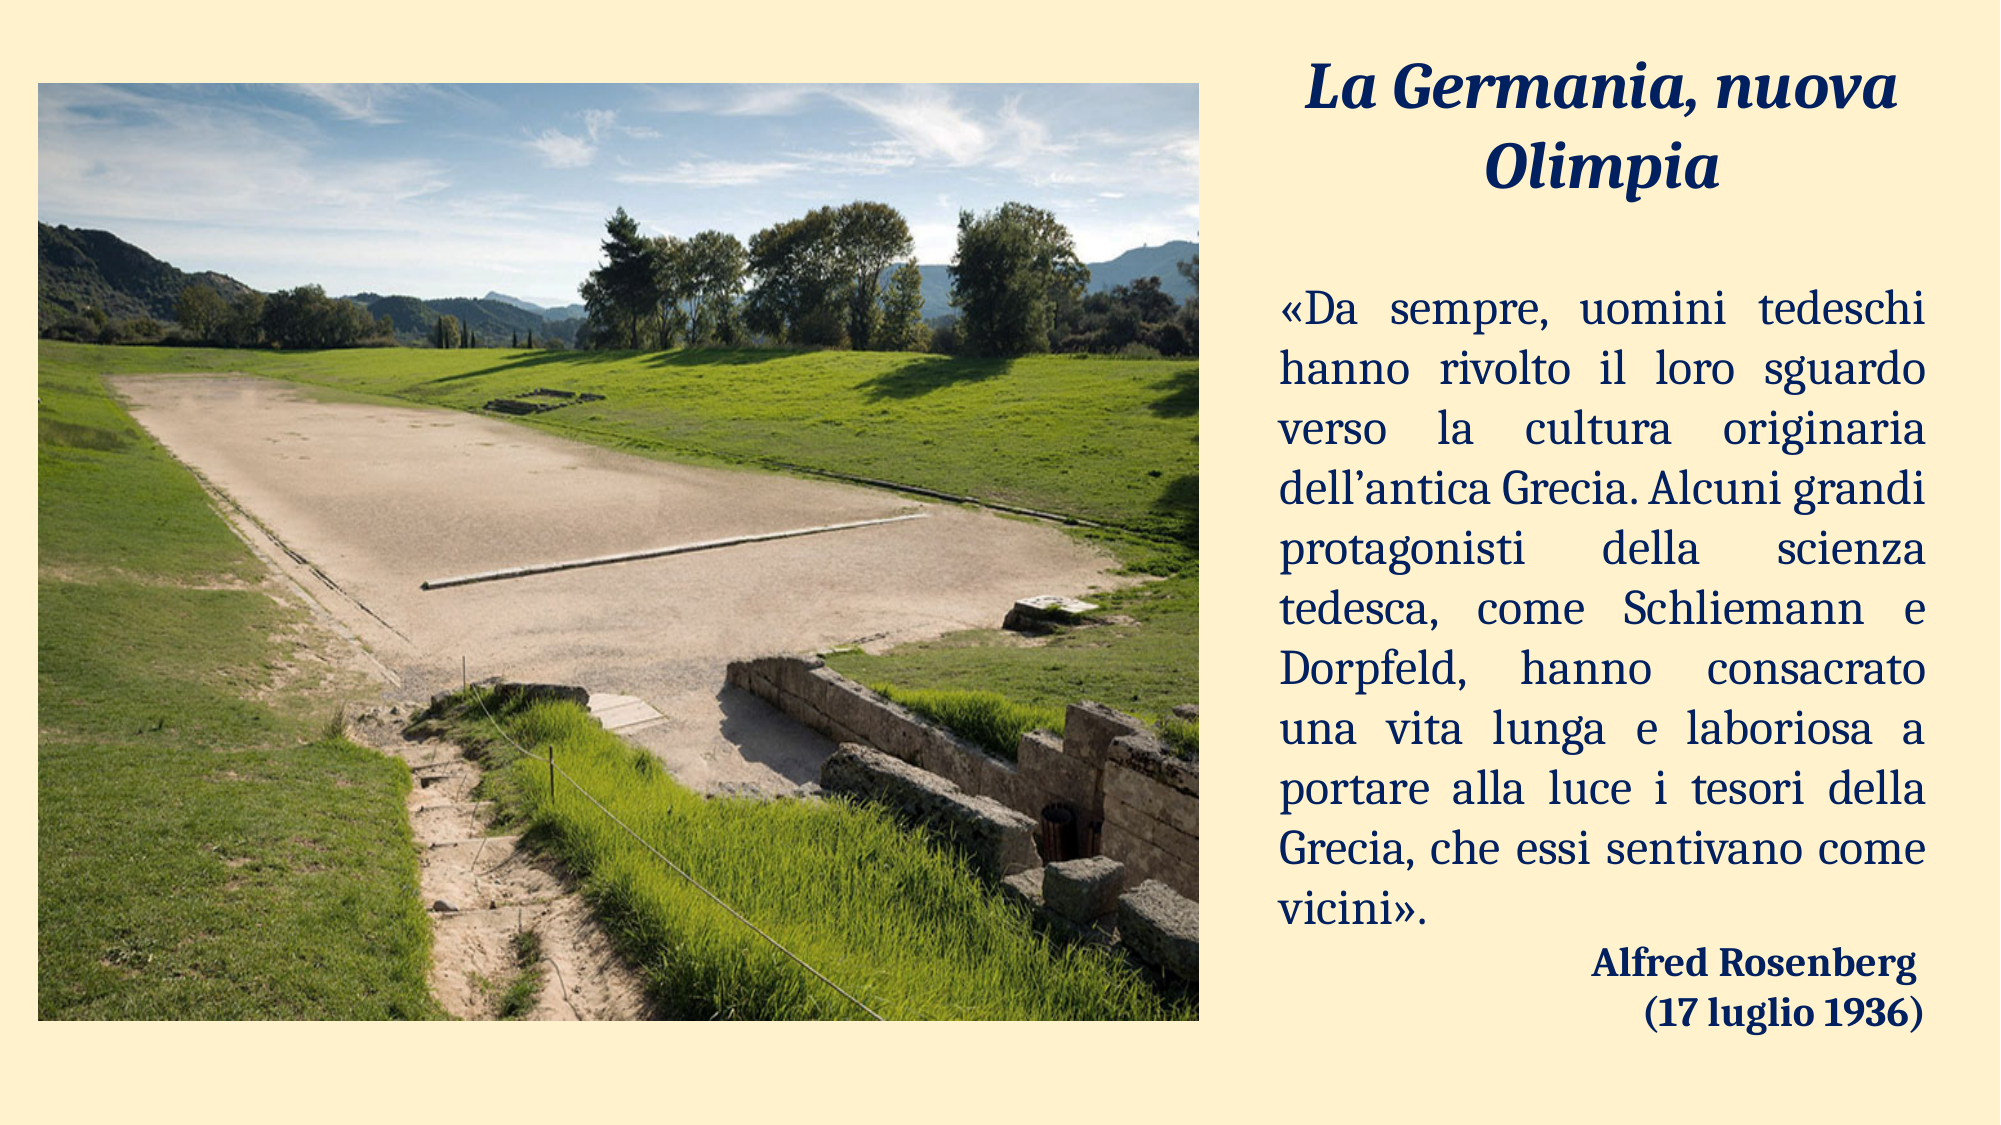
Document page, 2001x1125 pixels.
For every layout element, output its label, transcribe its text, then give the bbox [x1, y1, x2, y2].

picture [38, 83, 1199, 1021]
text_box La Germania, nuova Olimpia «Da sempre, uomini tedeschi hanno rivolto il loro sguardo verso la cultura originaria dell’antica Grecia. Alcuni grandi protagonisti della scienza tedesca, come Schliemann e Dorpfeld, hanno consacrato una vita lunga e laboriosa a portare alla luce i tesori della Grecia, che essi sentivano come vicini». Alfred Rosenberg (17 luglio 1936) [1264, 34, 1942, 1042]
